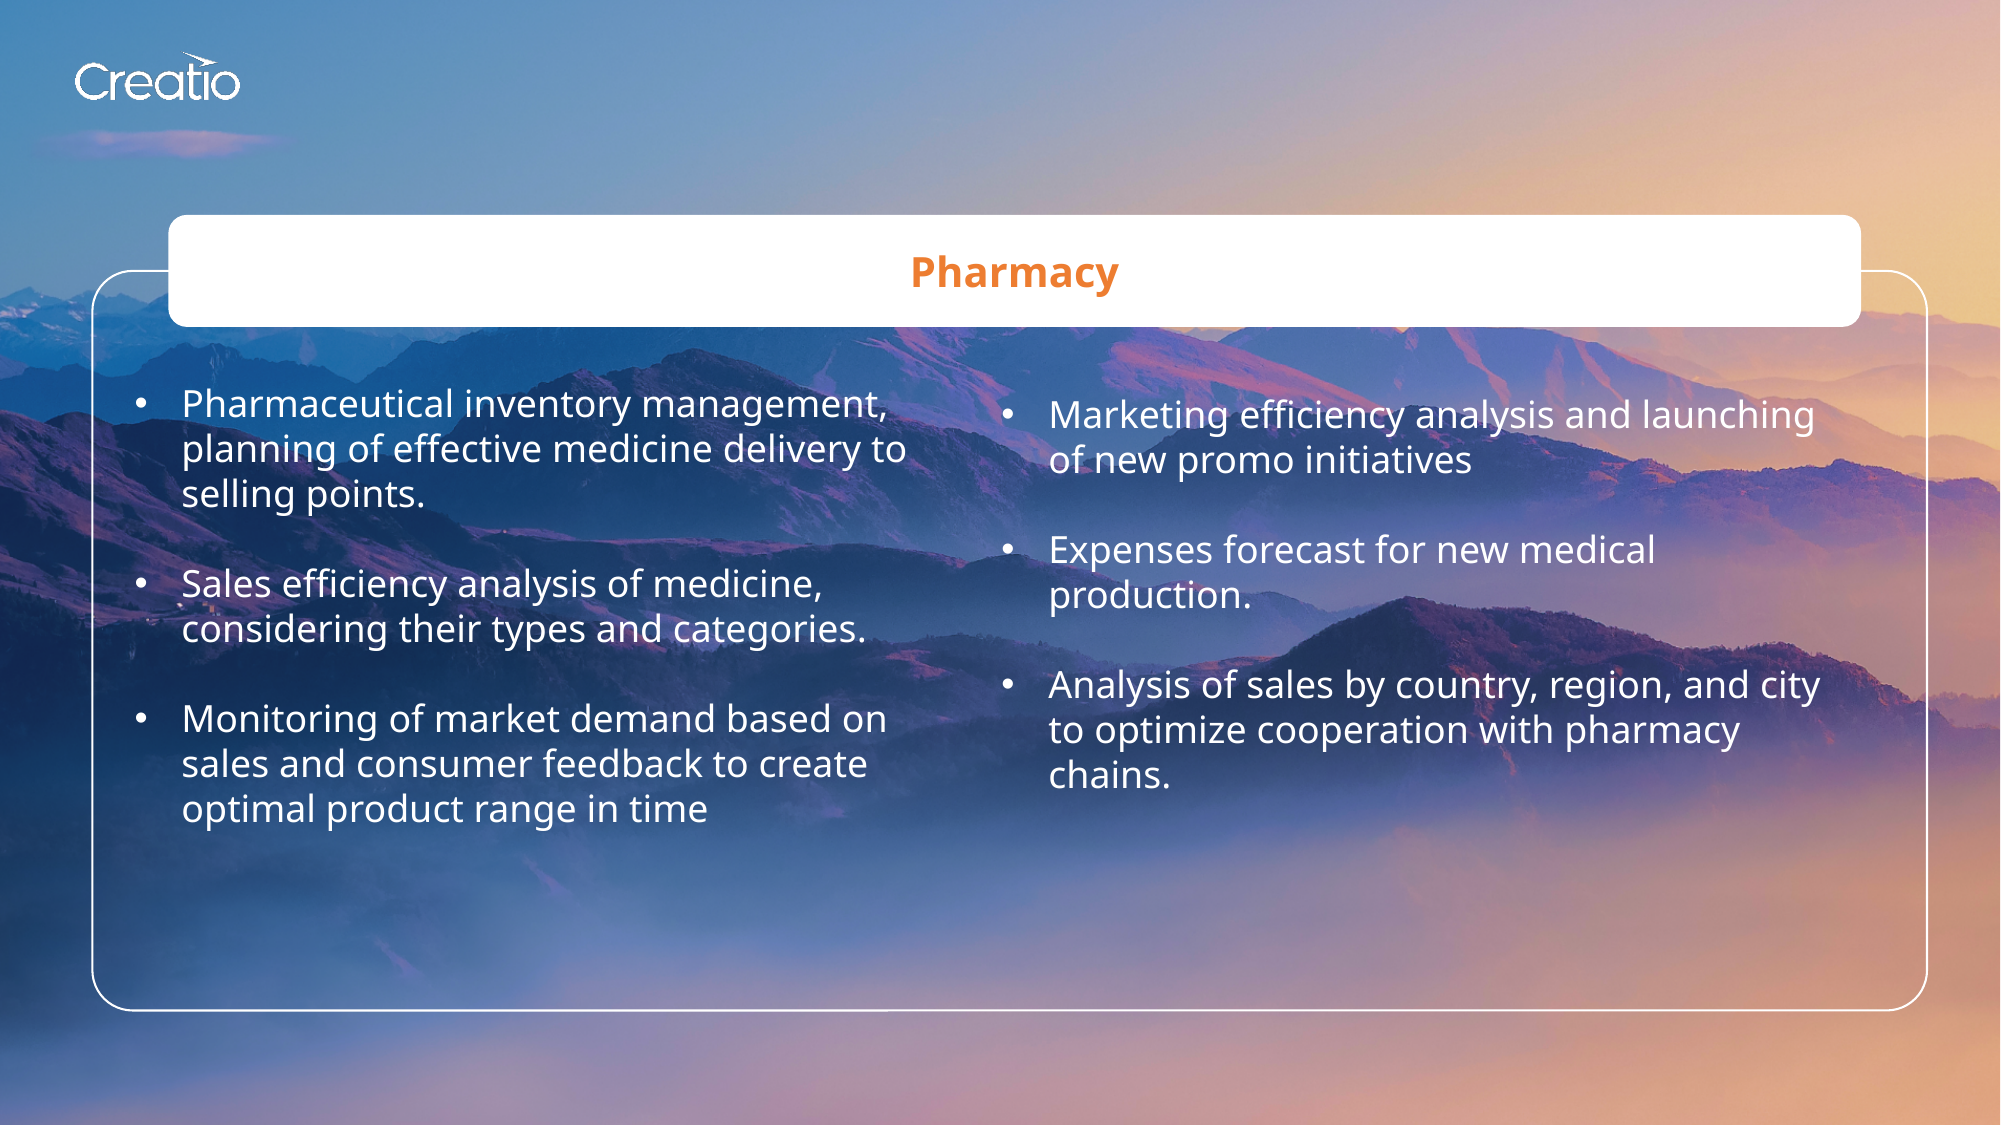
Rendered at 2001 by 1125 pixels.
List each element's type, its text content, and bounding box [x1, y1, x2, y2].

text_box Marketing efficiency analysis and launching of new promo initiatives Expenses forecast for new medical production. Analysis of sales by country, region, and city to optimize cooperation with pharmacy chains. [986, 383, 1854, 803]
text_box Pharmacy [167, 213, 1863, 328]
text_box [91, 269, 1929, 1012]
picture [0, 0, 2001, 1125]
